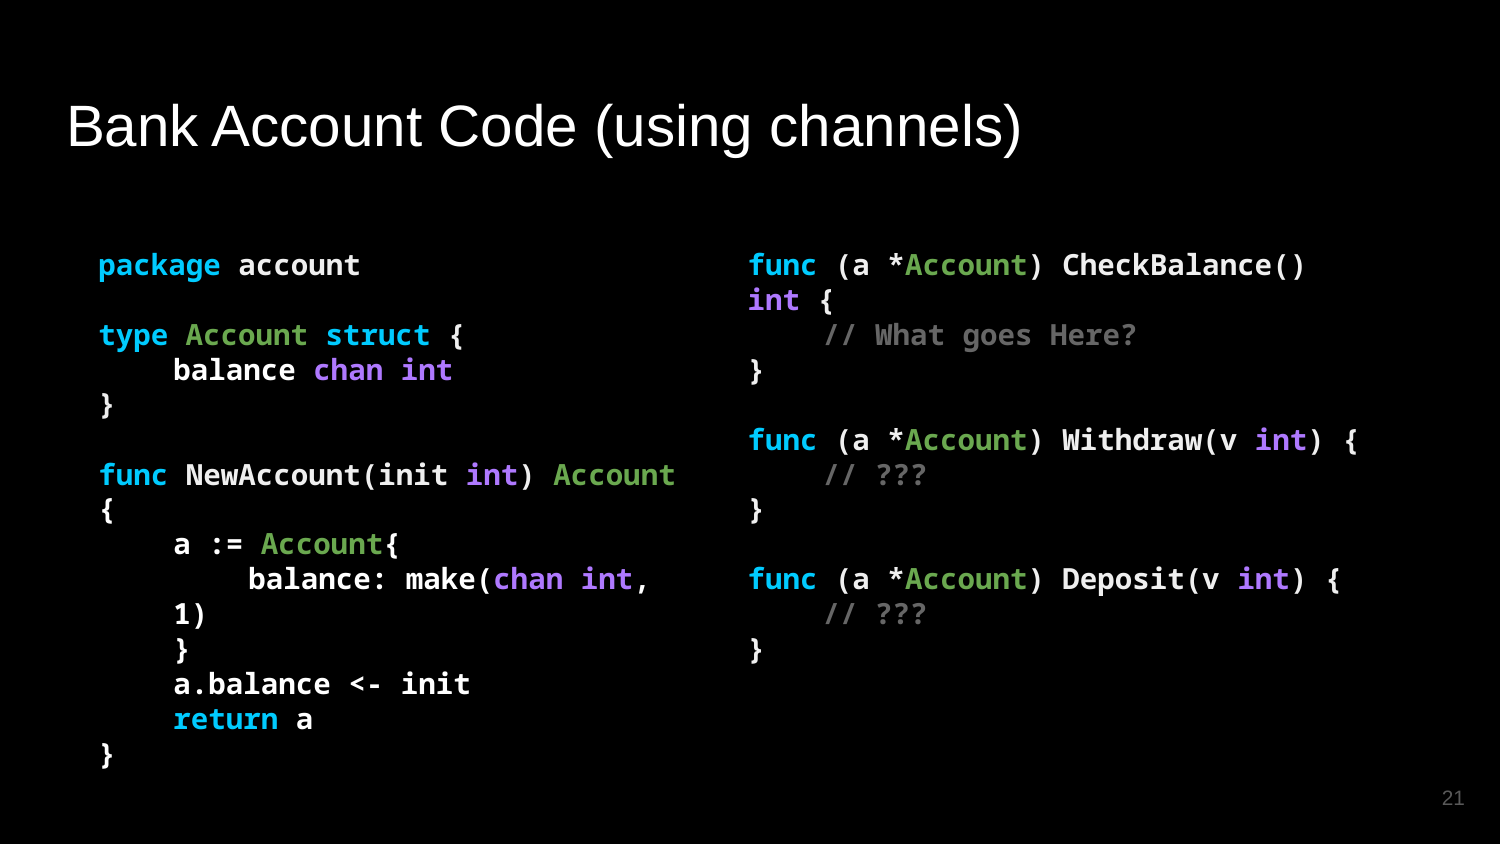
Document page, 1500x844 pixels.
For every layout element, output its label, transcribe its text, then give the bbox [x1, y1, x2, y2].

text_box package account type Account struct { balance chan int } func NewAccount(init int) Account { a := Account{ balance: make(chan int, 1) } a.balance <- init return a } [83, 231, 705, 780]
title Bank Account Code (using channels) [51, 72, 1449, 167]
slide_number ‹#› [1389, 764, 1480, 830]
text_box func (a *Account) CheckBalance() int { // What goes Here? } func (a *Account) Withdraw(v int) { // ??? } func (a *Account) Deposit(v int) { // ??? } [732, 231, 1378, 710]
